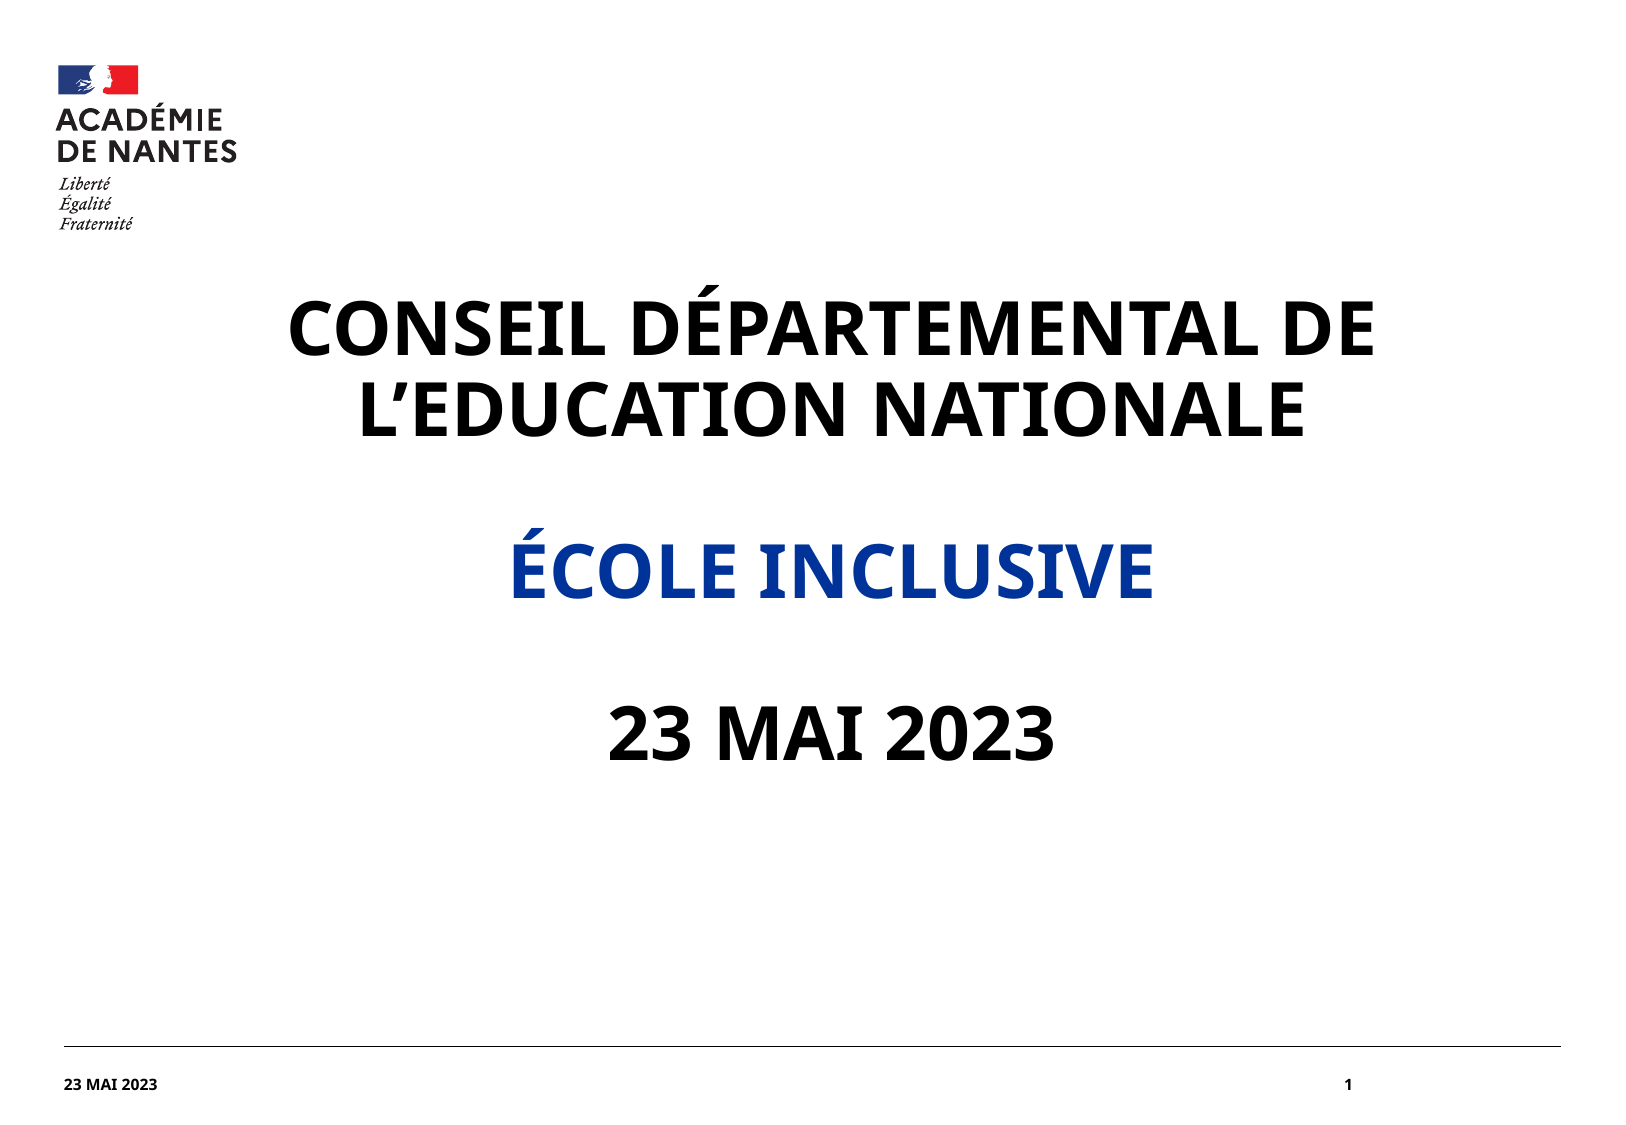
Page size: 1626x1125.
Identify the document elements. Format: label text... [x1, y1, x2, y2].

footer 23 MAI 2023 [63, 1046, 1114, 1125]
slide_number 1 [1114, 1046, 1354, 1125]
list Conseil départemental de l’Education nationale école inclusive 23 MAI 2023 [119, 290, 1545, 894]
